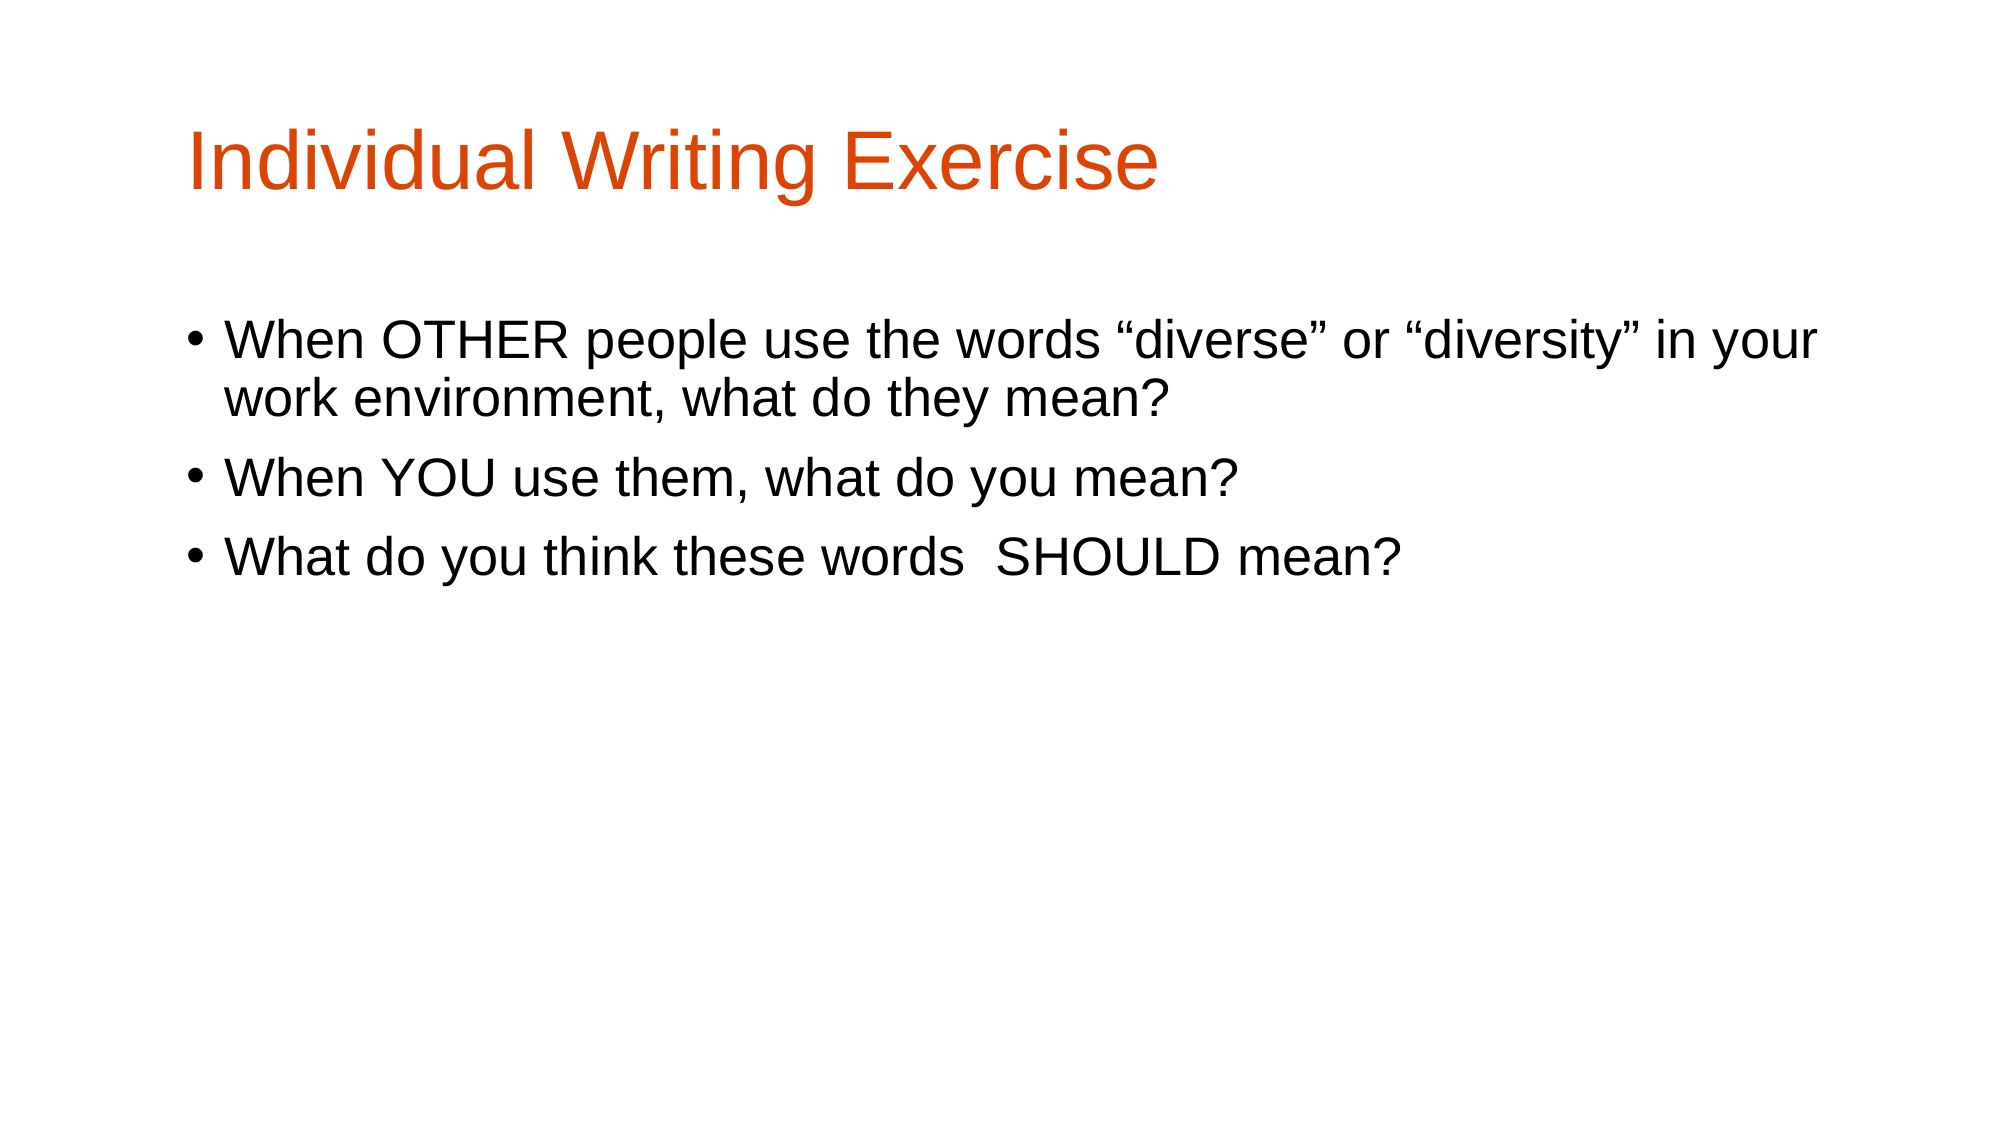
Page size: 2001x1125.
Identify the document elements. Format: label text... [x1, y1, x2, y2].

title Individual Writing Exercise [171, 54, 1897, 272]
list When OTHER people use the words “diverse” or “diversity” in your work environment, what do they mean? When YOU use them, what do you mean? What do you think these words SHOULD mean? [171, 303, 1897, 1018]
